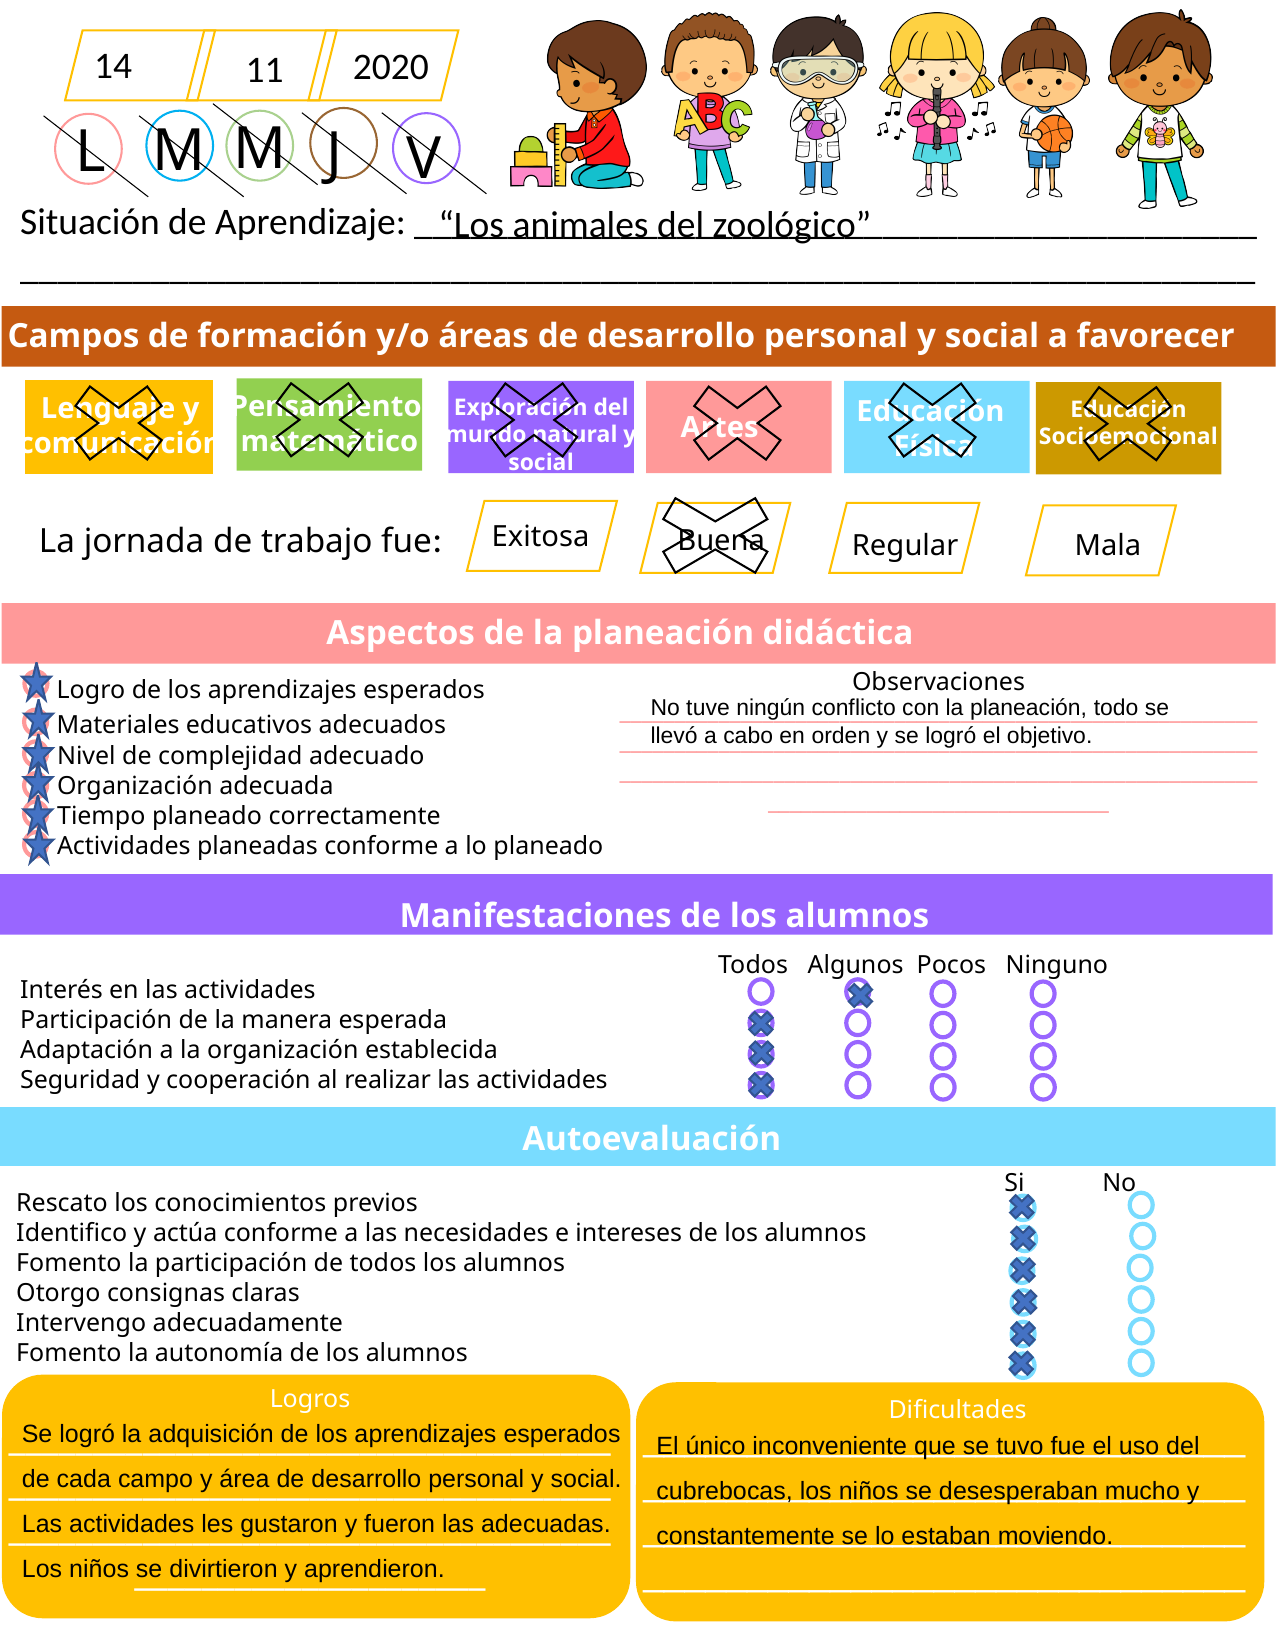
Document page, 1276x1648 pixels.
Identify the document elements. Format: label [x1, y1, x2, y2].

picture [1108, 9, 1213, 209]
text_box [149, 115, 244, 197]
text_box [43, 115, 149, 197]
text_box [212, 103, 318, 185]
text_box [0, 12, 1276, 1648]
text_box [381, 112, 487, 194]
text_box [301, 112, 381, 194]
